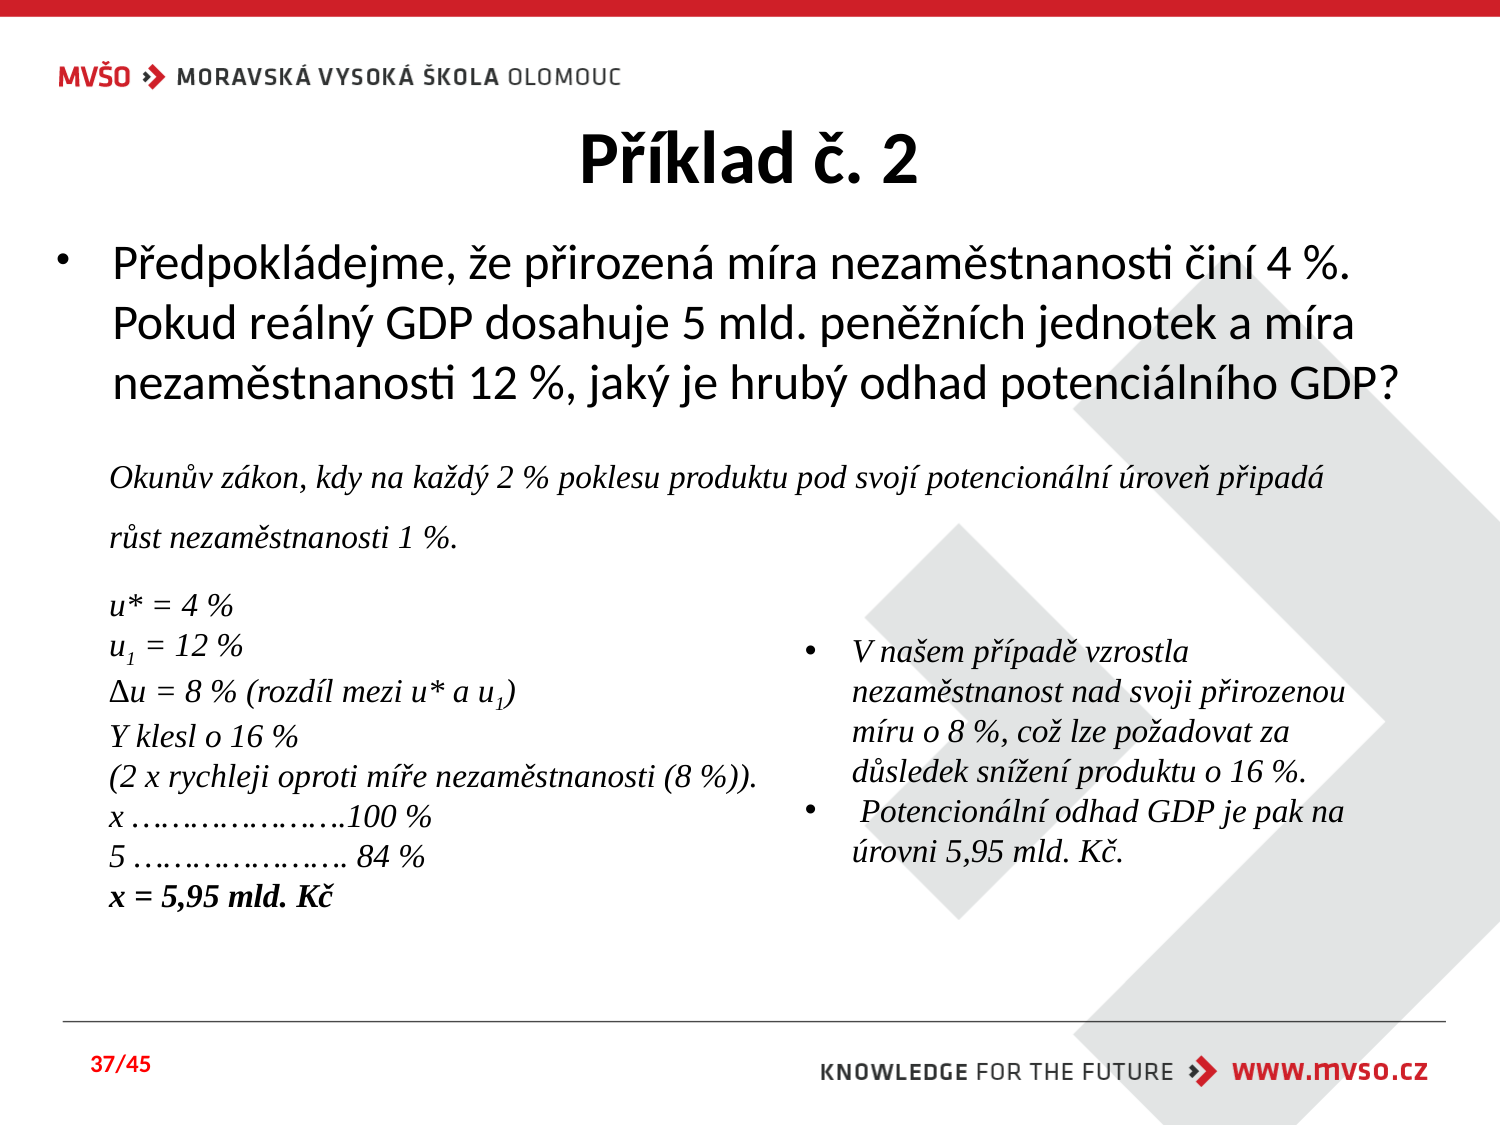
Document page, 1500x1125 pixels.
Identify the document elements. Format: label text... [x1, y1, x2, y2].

list Předpokládejme, že přirozená míra nezaměstnanosti činí 4 %. Pokud reálný GDP dosahuje 5 mld. peněžních jednotek a míra nezaměstnanosti 12 %, jaký je hrubý odhad potenciálního GDP? [40, 221, 1459, 1024]
text_box V našem případě vzrostla nezaměstnanost nad svoji přirozenou míru o 8 %, což lze požadovat za důsledek snížení produktu o 16 %. Potencionální odhad GDP je pak na úrovni 5,95 mld. Kč. [790, 622, 1370, 877]
text_box u* = 4 % u1 = 12 % ∆u = 8 % (rozdíl mezi u* a u1) Y klesl o 16 % (2 x rychleji oproti míře nezaměstnanosti (8 %)). x ………………….100 % 5 …………………. 84 % x = 5,95 mld. Kč [94, 576, 845, 922]
picture [0, 0, 1500, 1125]
text_box Okunův zákon, kdy na každý 2 % poklesu produktu pod svojí potencionální úroveň připadá růst nezaměstnanosti 1 %. [94, 427, 1342, 563]
text_box 37/45 [74, 1040, 213, 1085]
title Příklad č. 2 [75, 86, 1425, 221]
